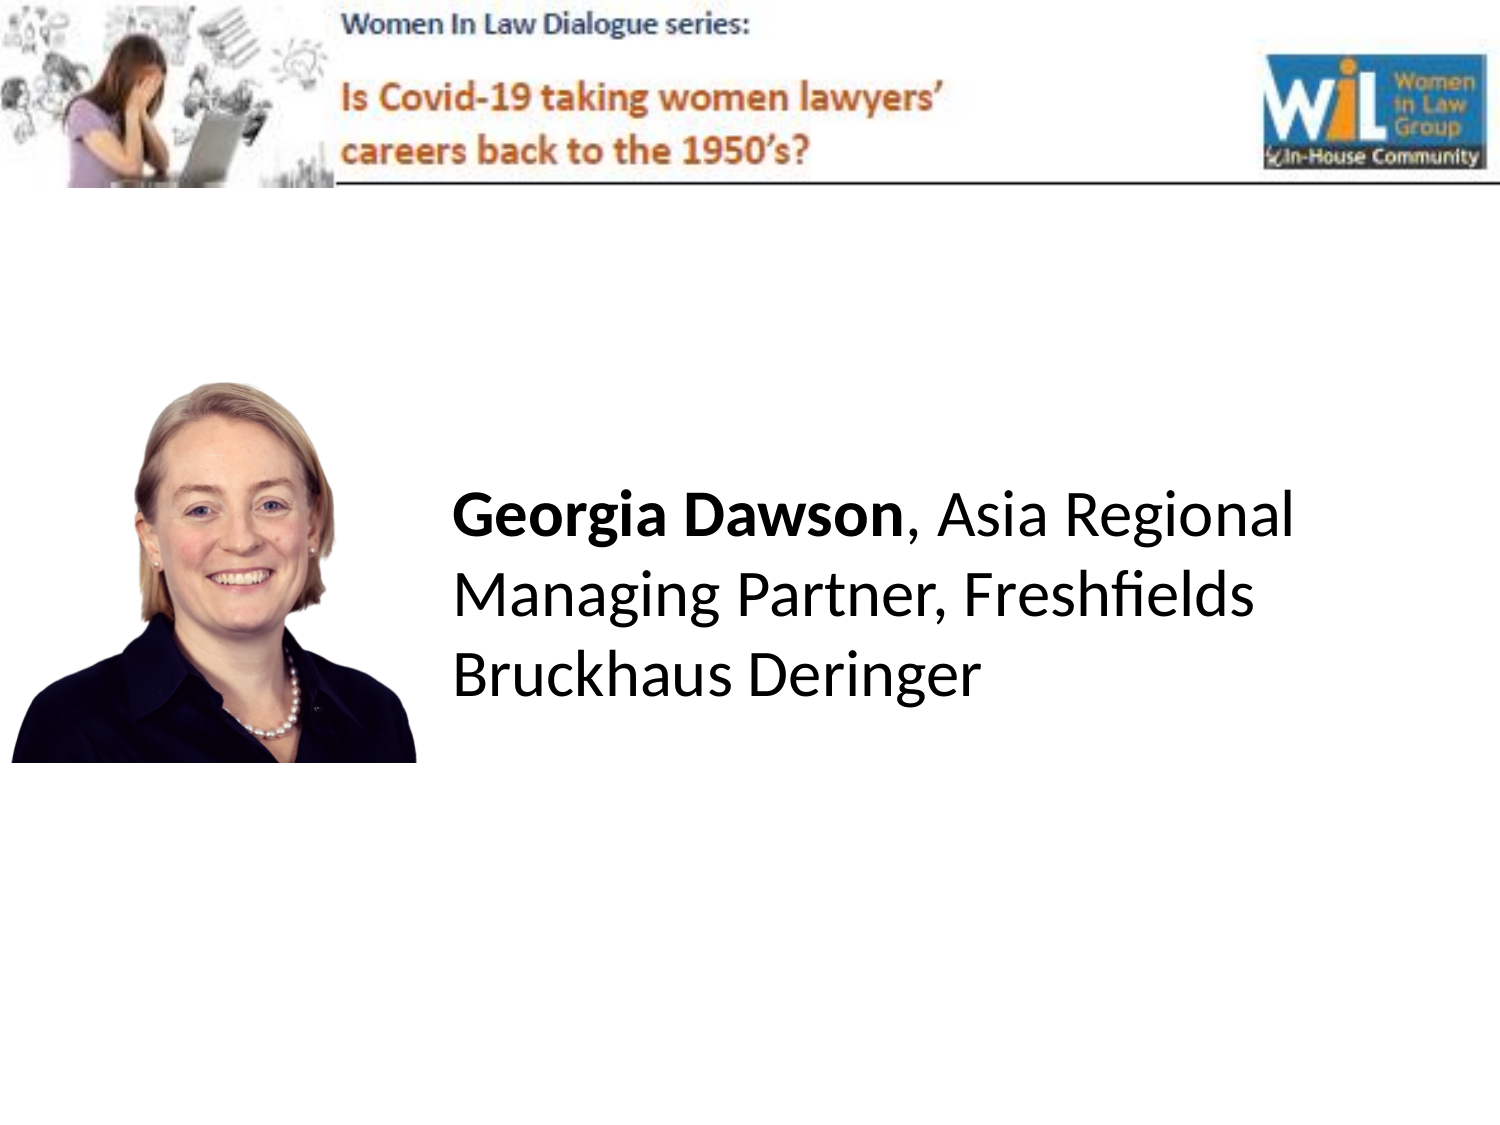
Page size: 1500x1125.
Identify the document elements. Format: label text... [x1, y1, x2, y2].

picture [0, 374, 462, 763]
picture [0, 0, 1500, 188]
text_box Georgia Dawson, Asia Regional Managing Partner, Freshfields Bruckhaus Deringer [466, 462, 1500, 718]
